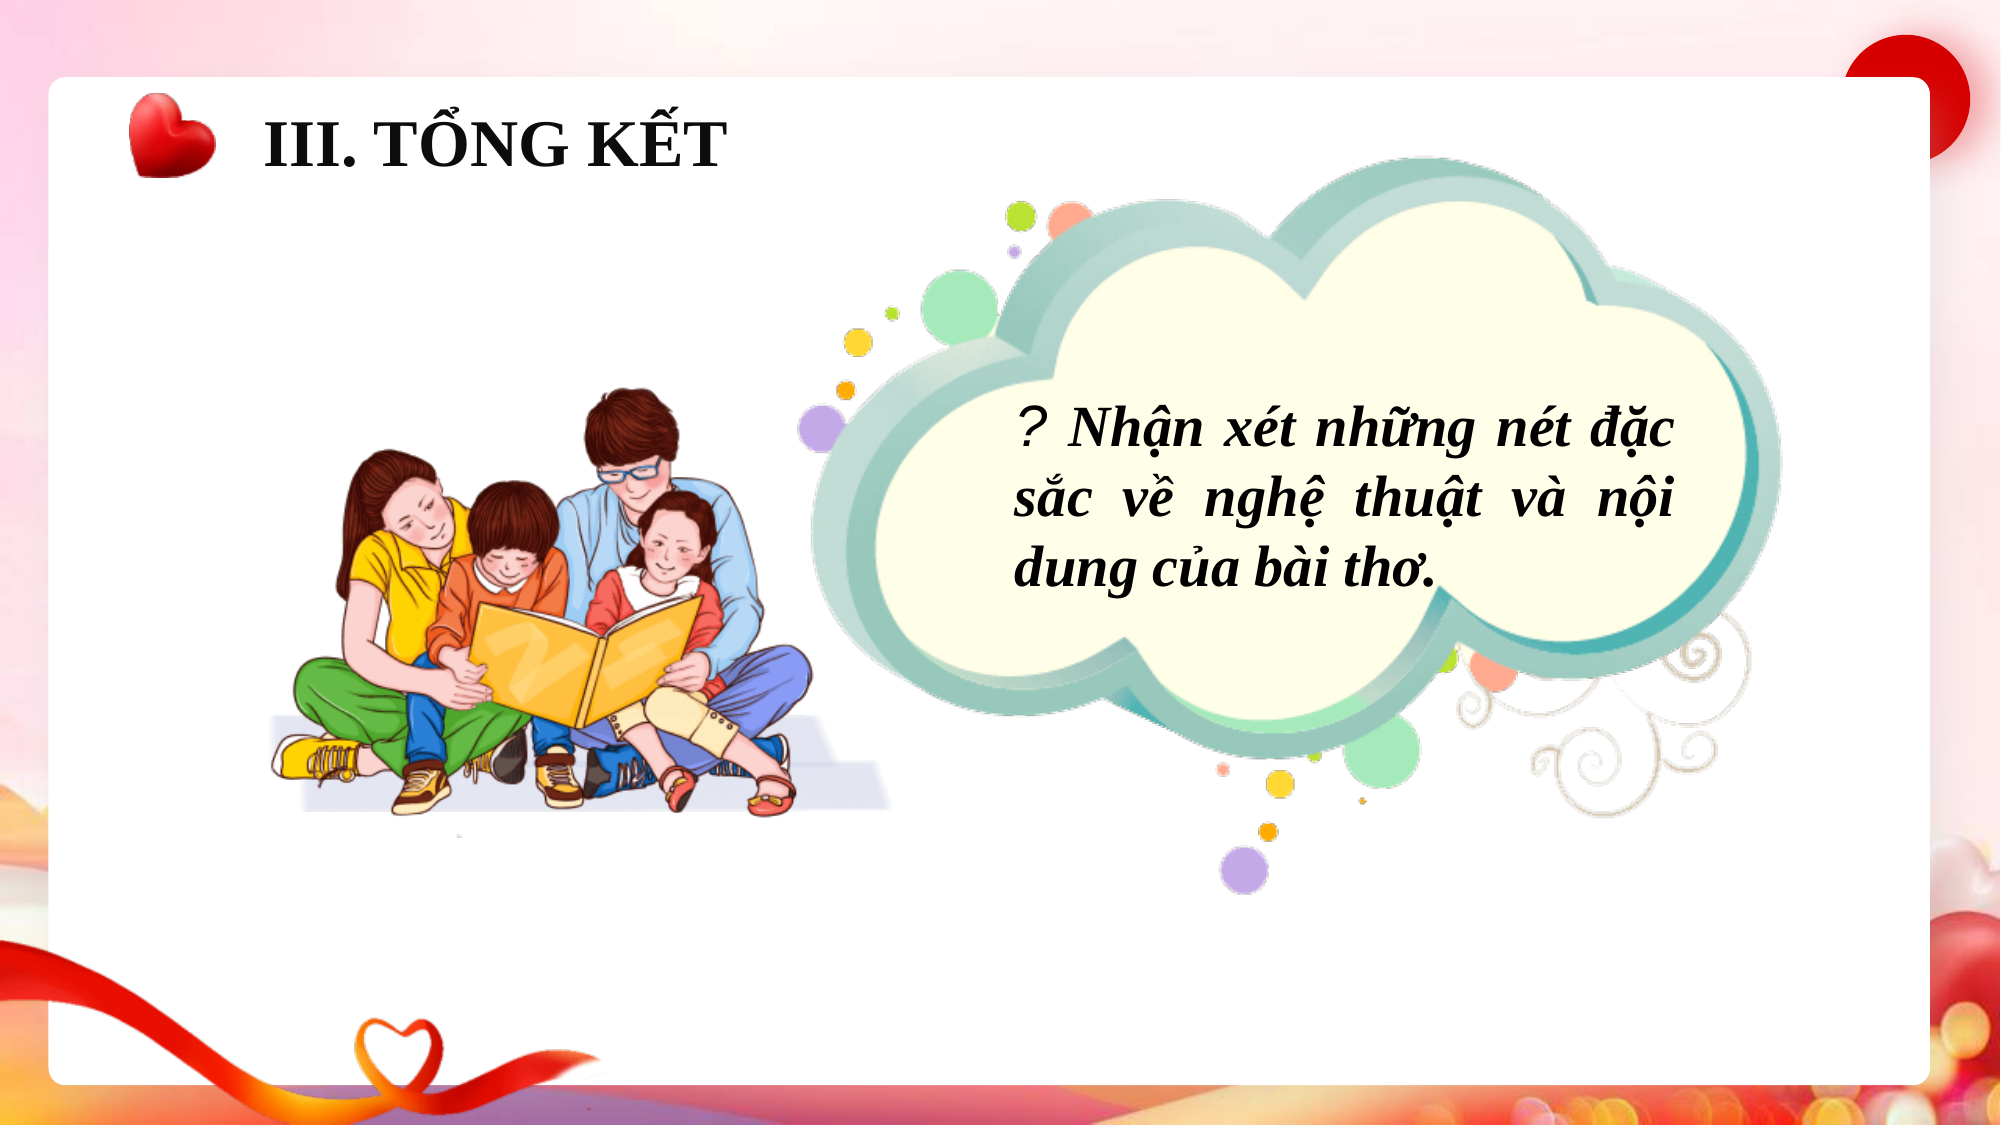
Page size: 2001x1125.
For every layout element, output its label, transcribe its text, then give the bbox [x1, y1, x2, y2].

text_box III. TỔNG KẾT [248, 92, 697, 188]
picture [0, 0, 2000, 1125]
